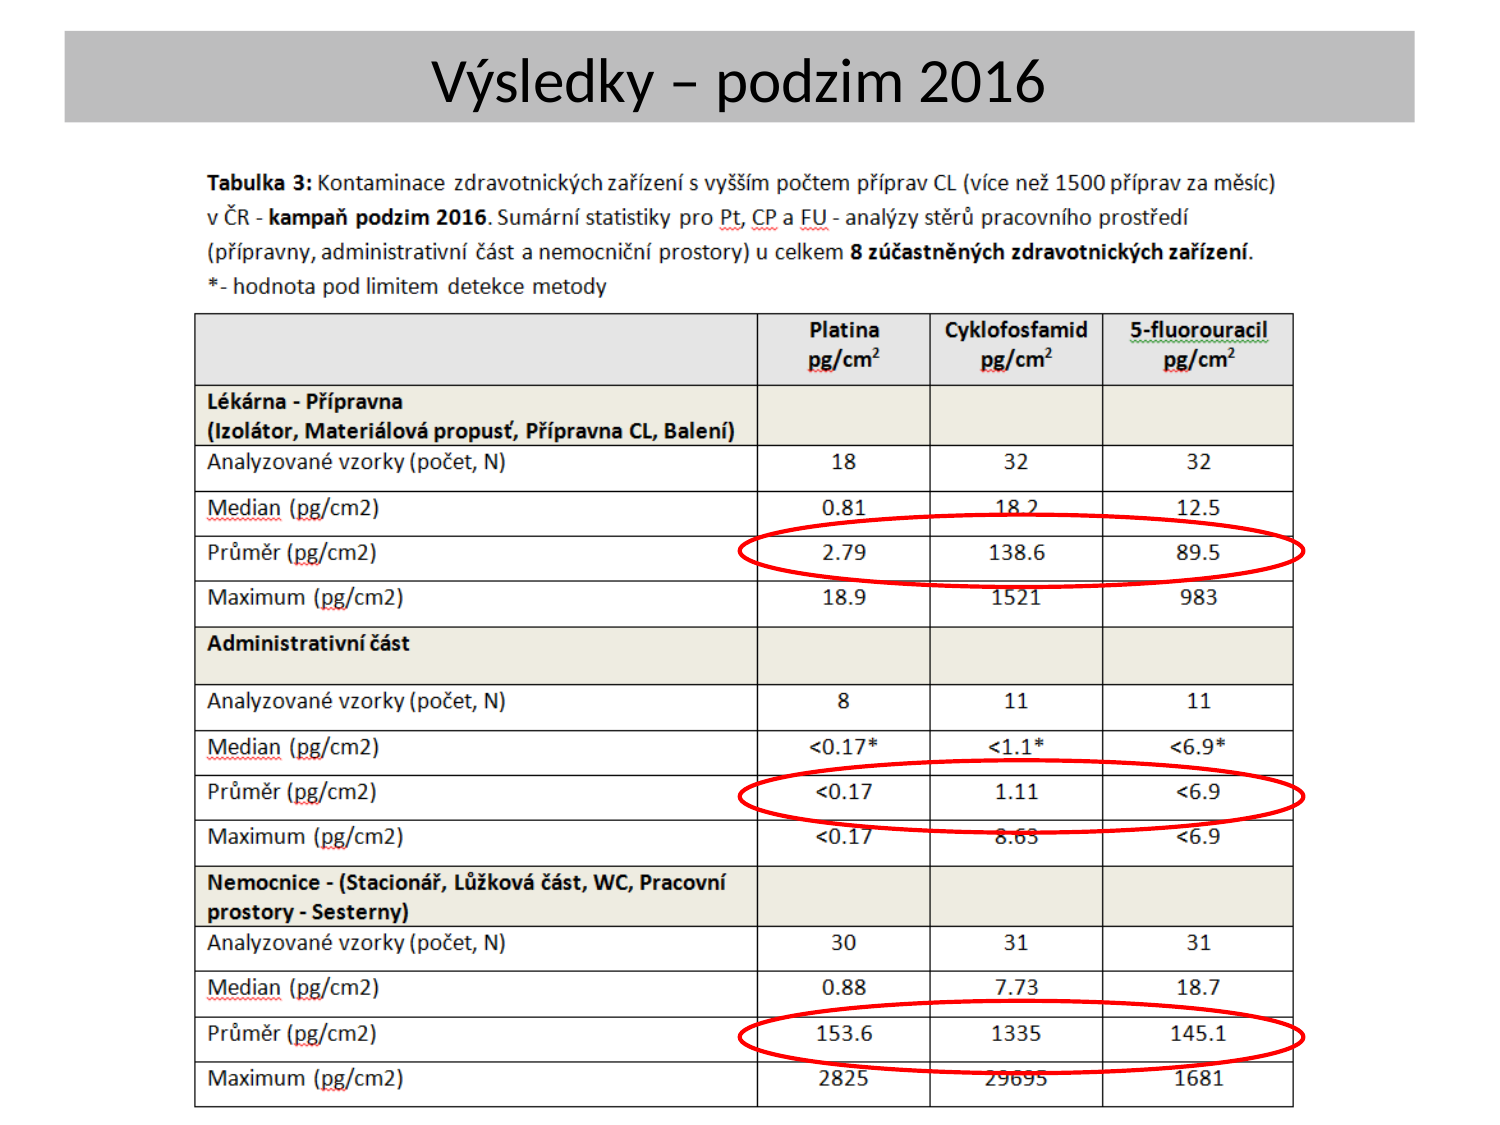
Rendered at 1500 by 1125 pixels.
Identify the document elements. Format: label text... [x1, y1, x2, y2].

title Výsledky – podzim 2016 [64, 30, 1415, 123]
picture [175, 157, 1304, 1125]
